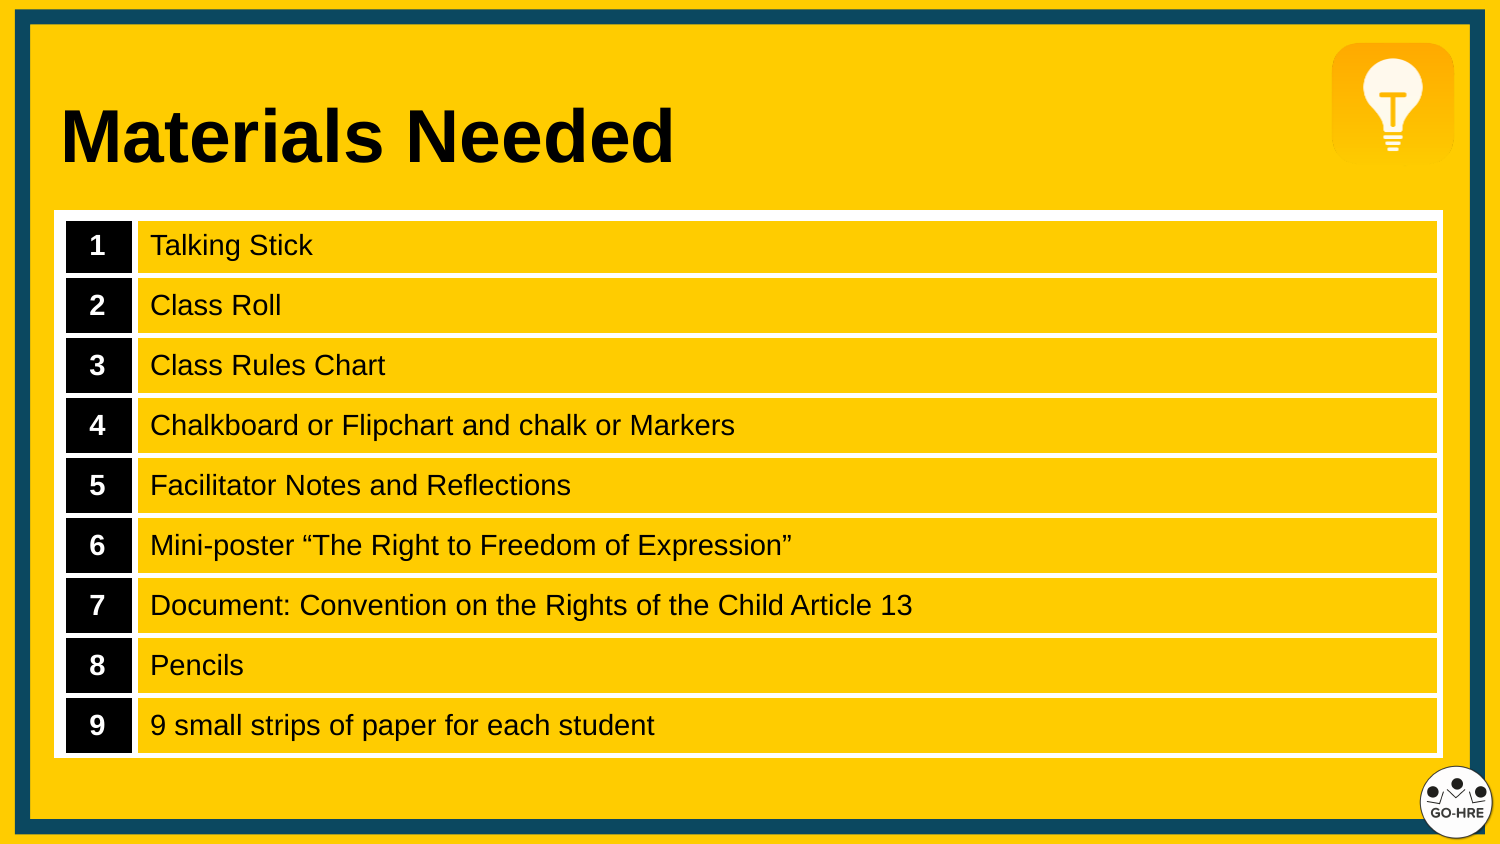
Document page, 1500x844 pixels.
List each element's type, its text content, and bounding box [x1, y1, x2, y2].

table_cell Facilitator Notes and Reflections [138, 458, 1437, 513]
table_cell Mini-poster “The Right to Freedom of Expression” [138, 518, 1437, 573]
picture [1323, 33, 1463, 174]
table_cell Pencils [138, 638, 1437, 693]
table_cell Class Rules Chart [138, 338, 1437, 393]
table_cell 7 [66, 578, 132, 633]
picture [1419, 765, 1495, 841]
table_cell 9 small strips of paper for each student [138, 698, 1437, 753]
table_cell Chalkboard or Flipchart and chalk or Markers [138, 398, 1437, 453]
table_cell Class Roll [138, 278, 1437, 333]
table_header 1 [66, 221, 132, 273]
table_cell 5 [66, 458, 132, 513]
table_cell 2 [66, 278, 132, 333]
table_cell 6 [66, 518, 132, 573]
text_box Materials Needed [59, 52, 1054, 177]
table_header Talking Stick [138, 221, 1437, 273]
table_cell 3 [66, 338, 132, 393]
table_cell 8 [66, 638, 132, 693]
table_cell 9 [66, 698, 132, 753]
table_cell 4 [66, 398, 132, 453]
table_cell Document: Convention on the Rights of the Child Article 13 [138, 578, 1437, 633]
